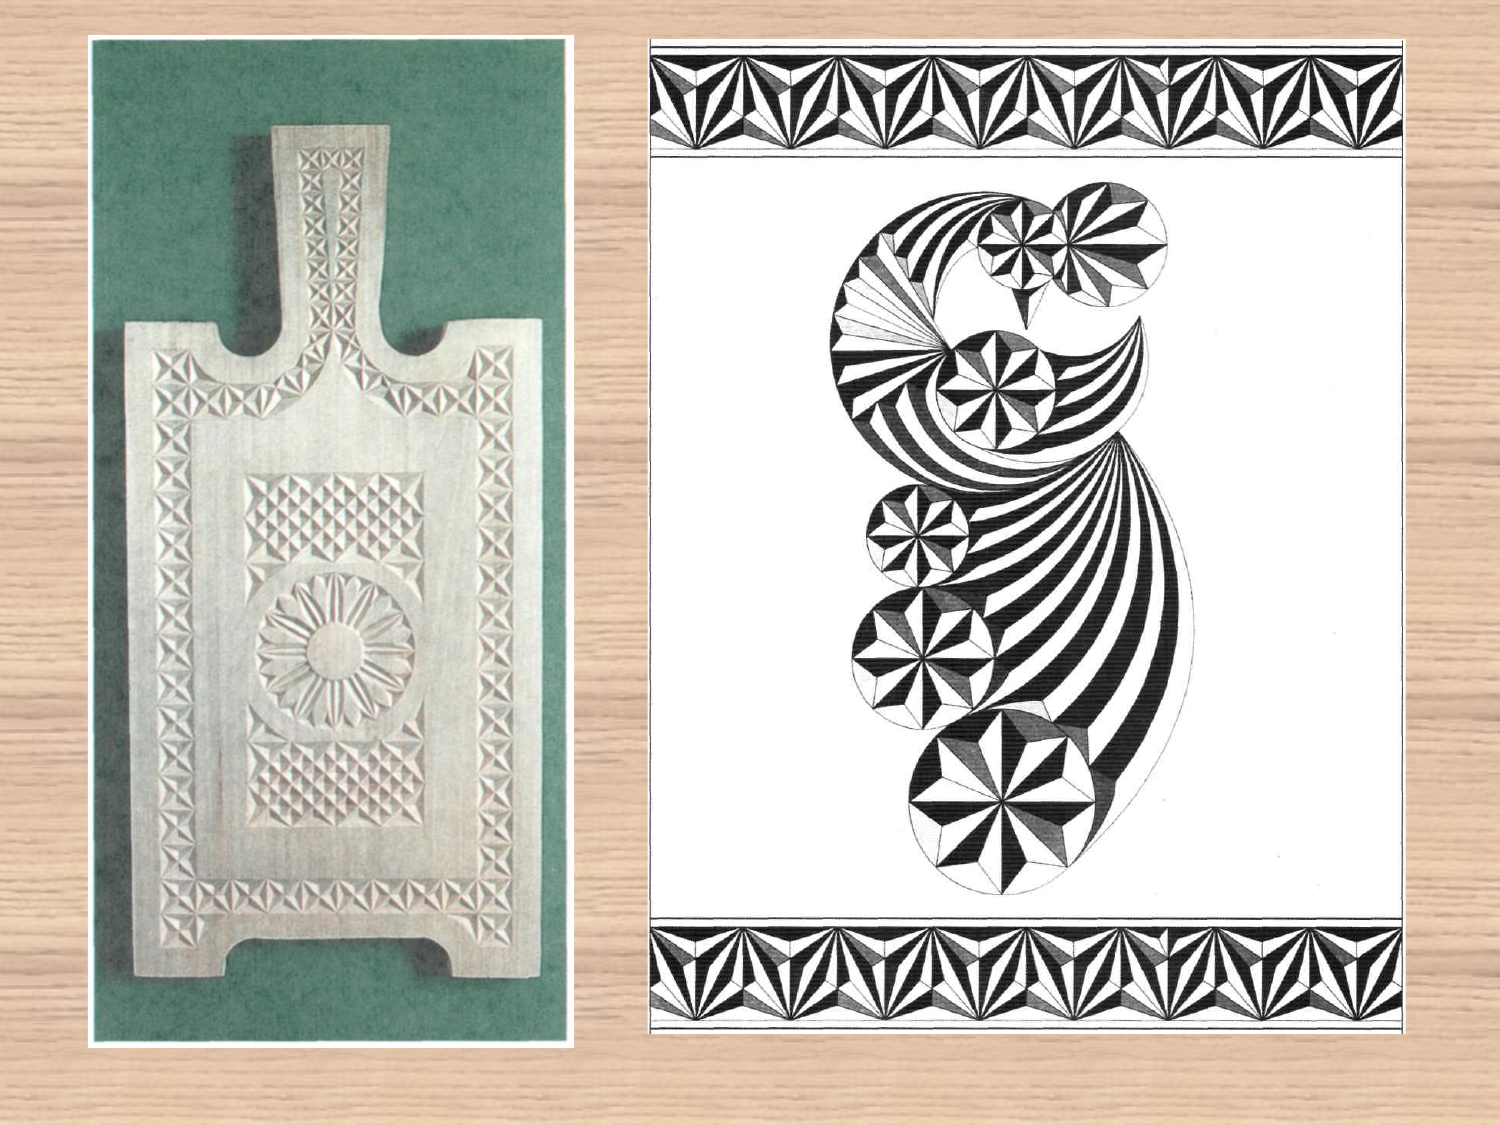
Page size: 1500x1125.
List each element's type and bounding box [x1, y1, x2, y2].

picture [647, 39, 1406, 1035]
picture [87, 34, 575, 1048]
